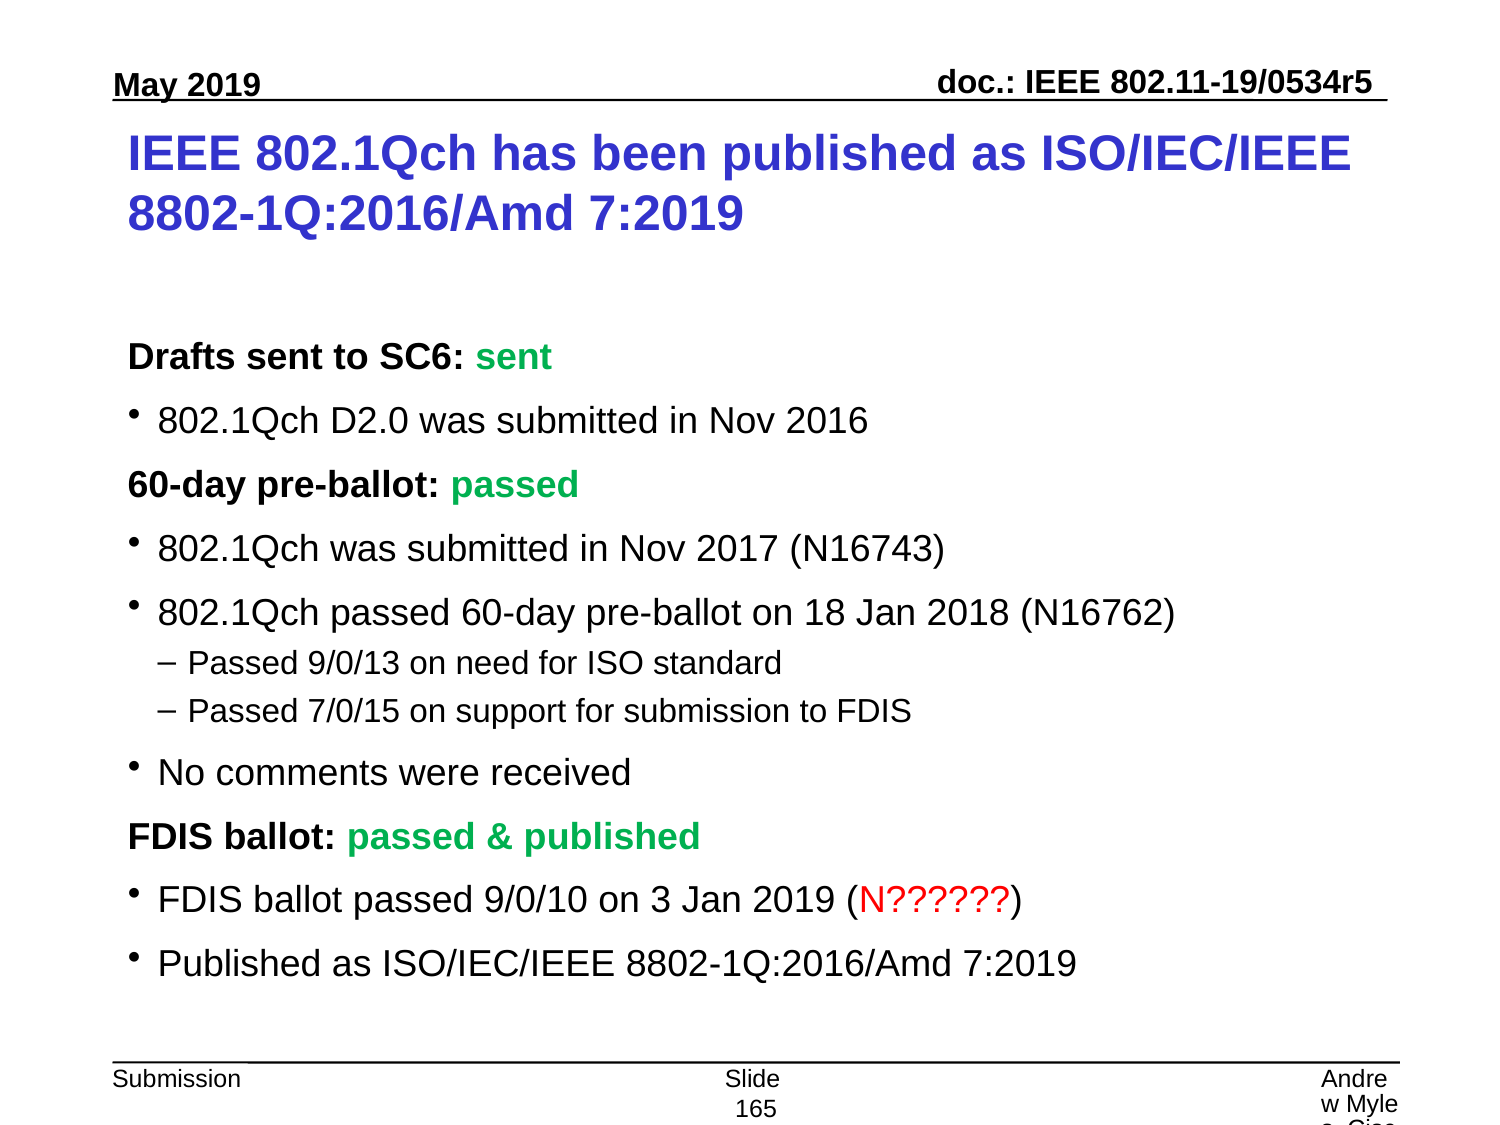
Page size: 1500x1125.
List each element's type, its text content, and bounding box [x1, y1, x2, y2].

title IEEE 802.1Qch has been published as ISO/IEC/IEEE 8802-1Q:2016/Amd 7:2019 [112, 112, 1388, 288]
list Drafts sent to SC6: sent 802.1Qch D2.0 was submitted in Nov 2016 60-day pre-ballot: passed 802.1Qch was submitted in Nov 2017 (N16743) 802.1Qch passed 60-day pre-ballot on 18 Jan 2018 (N16762) Passed 9/0/13 on need for ISO standard Passed 7/0/15 on support for submission to FDIS No comments were received FDIS ballot: passed & published FDIS ballot passed 9/0/10 on 3 Jan 2019 (N??????) Published as ISO/IEC/IEEE 8802-1Q:2016/Amd 7:2019 [112, 324, 1388, 1000]
footer Andrew Myles, Cisco [1320, 1061, 1402, 1093]
slide_number Slide 165 [709, 1061, 803, 1093]
